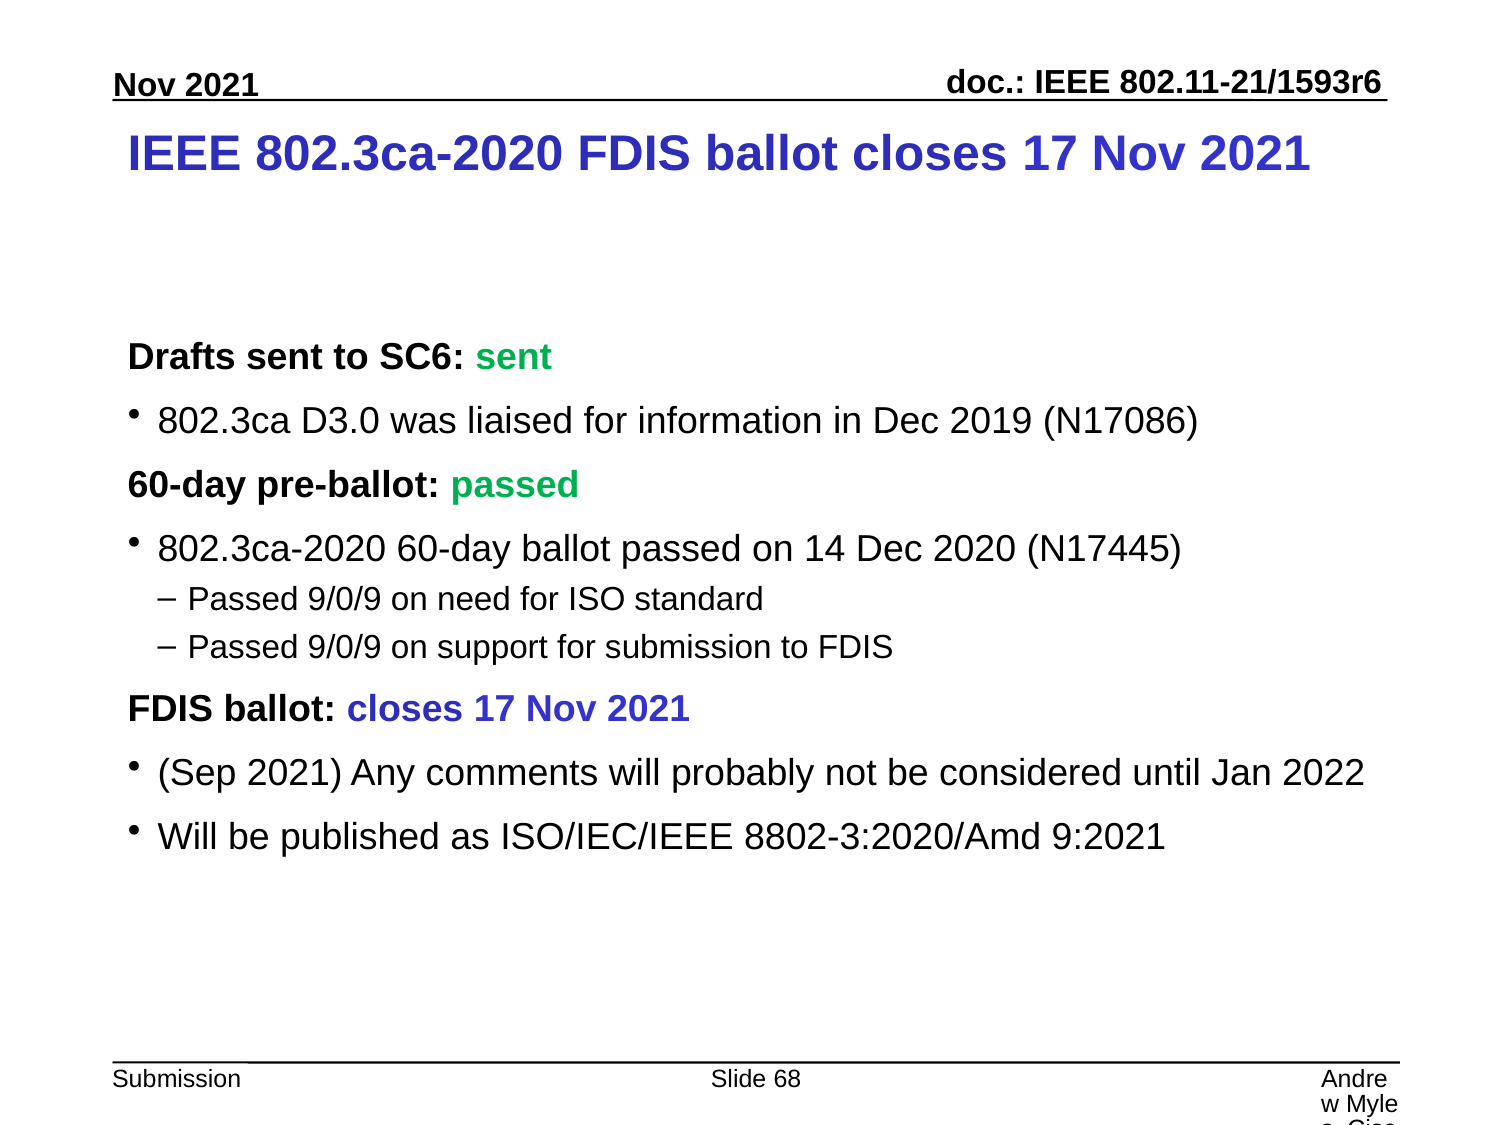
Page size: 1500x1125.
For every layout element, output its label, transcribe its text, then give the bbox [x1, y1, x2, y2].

slide_number Slide 68 [709, 1061, 803, 1093]
title IEEE 802.3ca-2020 FDIS ballot closes 17 Nov 2021 [112, 112, 1388, 288]
list Drafts sent to SC6: sent 802.3ca D3.0 was liaised for information in Dec 2019 (N17086) 60-day pre-ballot: passed 802.3ca-2020 60-day ballot passed on 14 Dec 2020 (N17445) Passed 9/0/9 on need for ISO standard Passed 9/0/9 on support for submission to FDIS FDIS ballot: closes 17 Nov 2021 (Sep 2021) Any comments will probably not be considered until Jan 2022 Will be published as ISO/IEC/IEEE 8802-3:2020/Amd 9:2021 [112, 324, 1388, 1000]
footer Andrew Myles, Cisco [1320, 1061, 1402, 1093]
